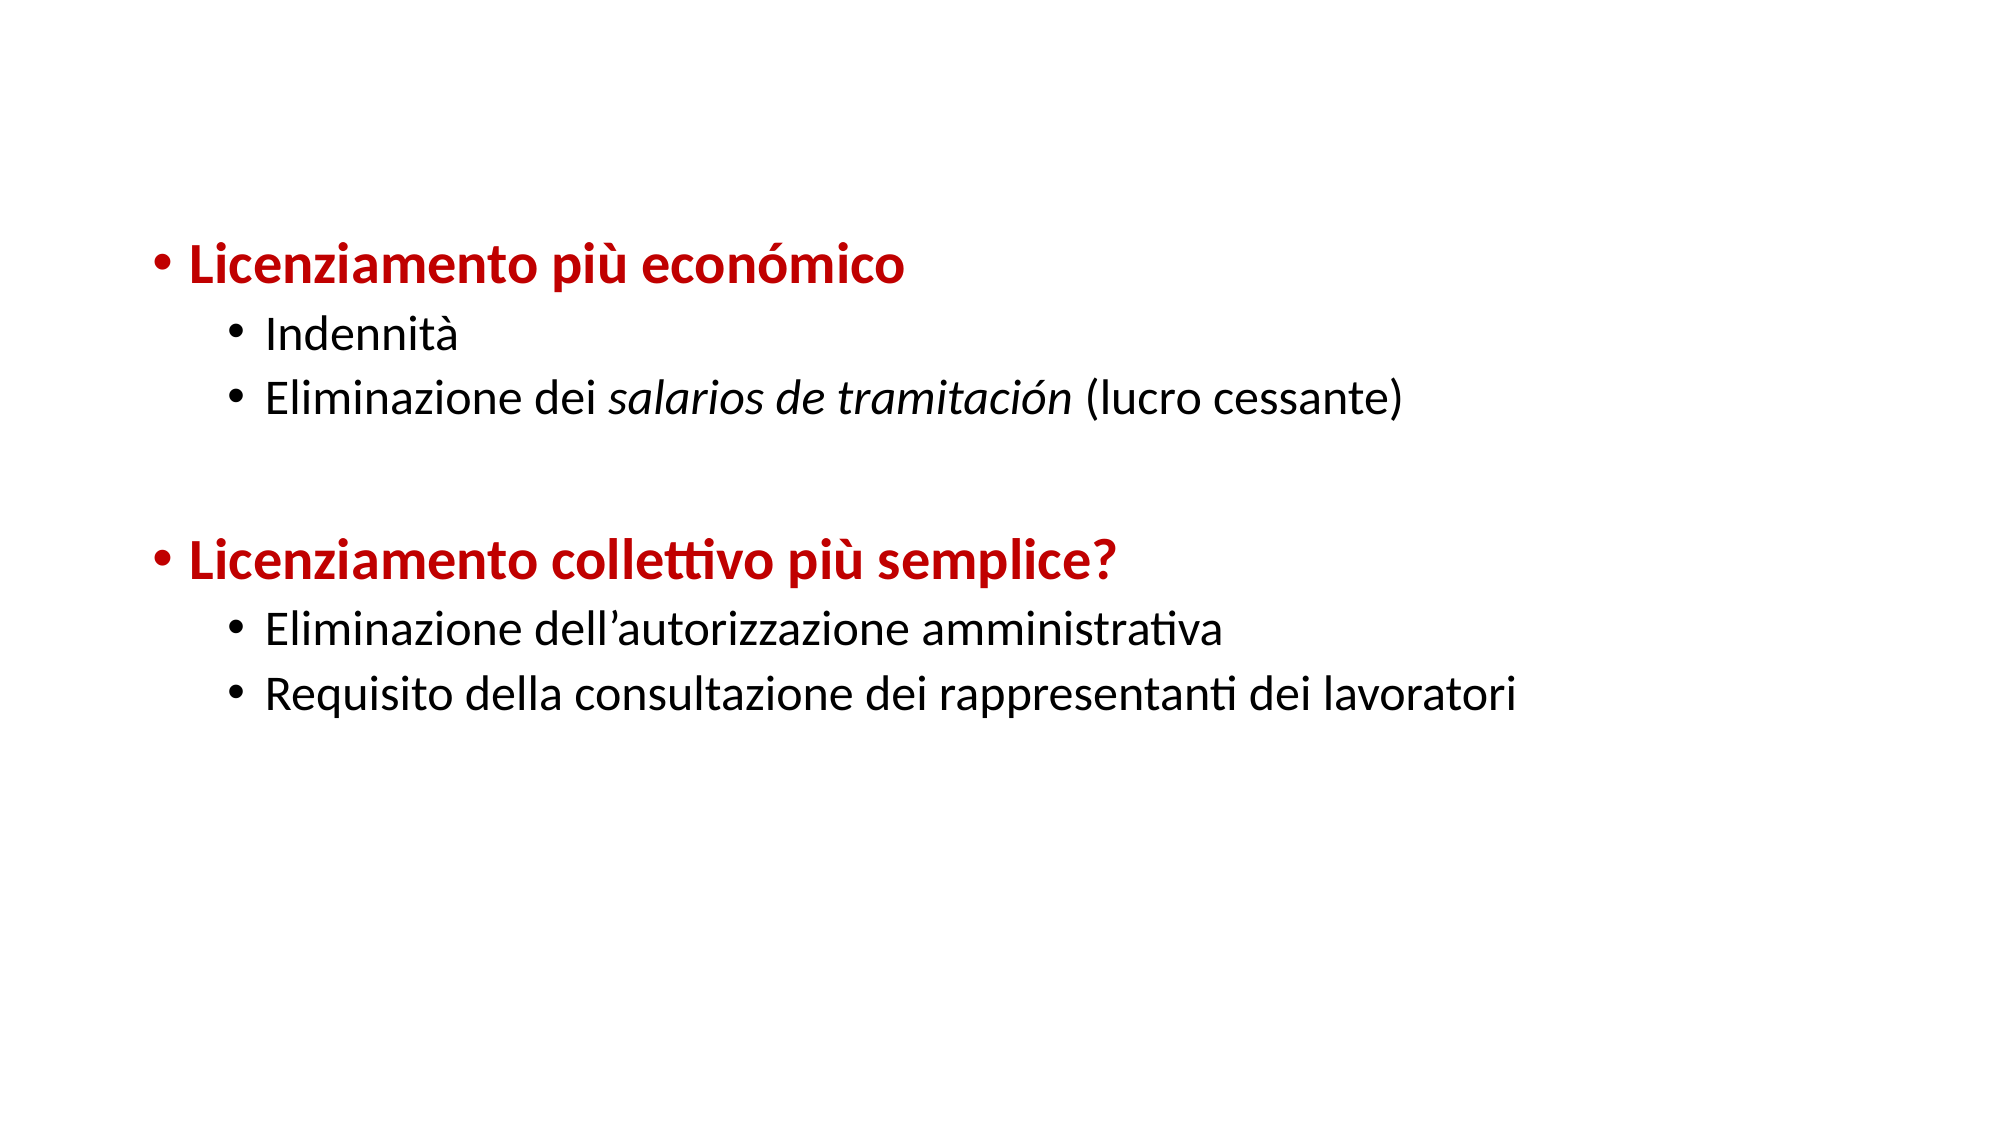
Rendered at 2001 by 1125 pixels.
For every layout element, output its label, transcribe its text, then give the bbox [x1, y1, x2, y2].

list Licenziamento più económico Indennità Eliminazione dei salarios de tramitación (lucro cessante) Licenziamento collettivo più semplice? Eliminazione dell’autorizzazione amministrativa Requisito della consultazione dei rappresentanti dei lavoratori [137, 226, 1863, 1014]
